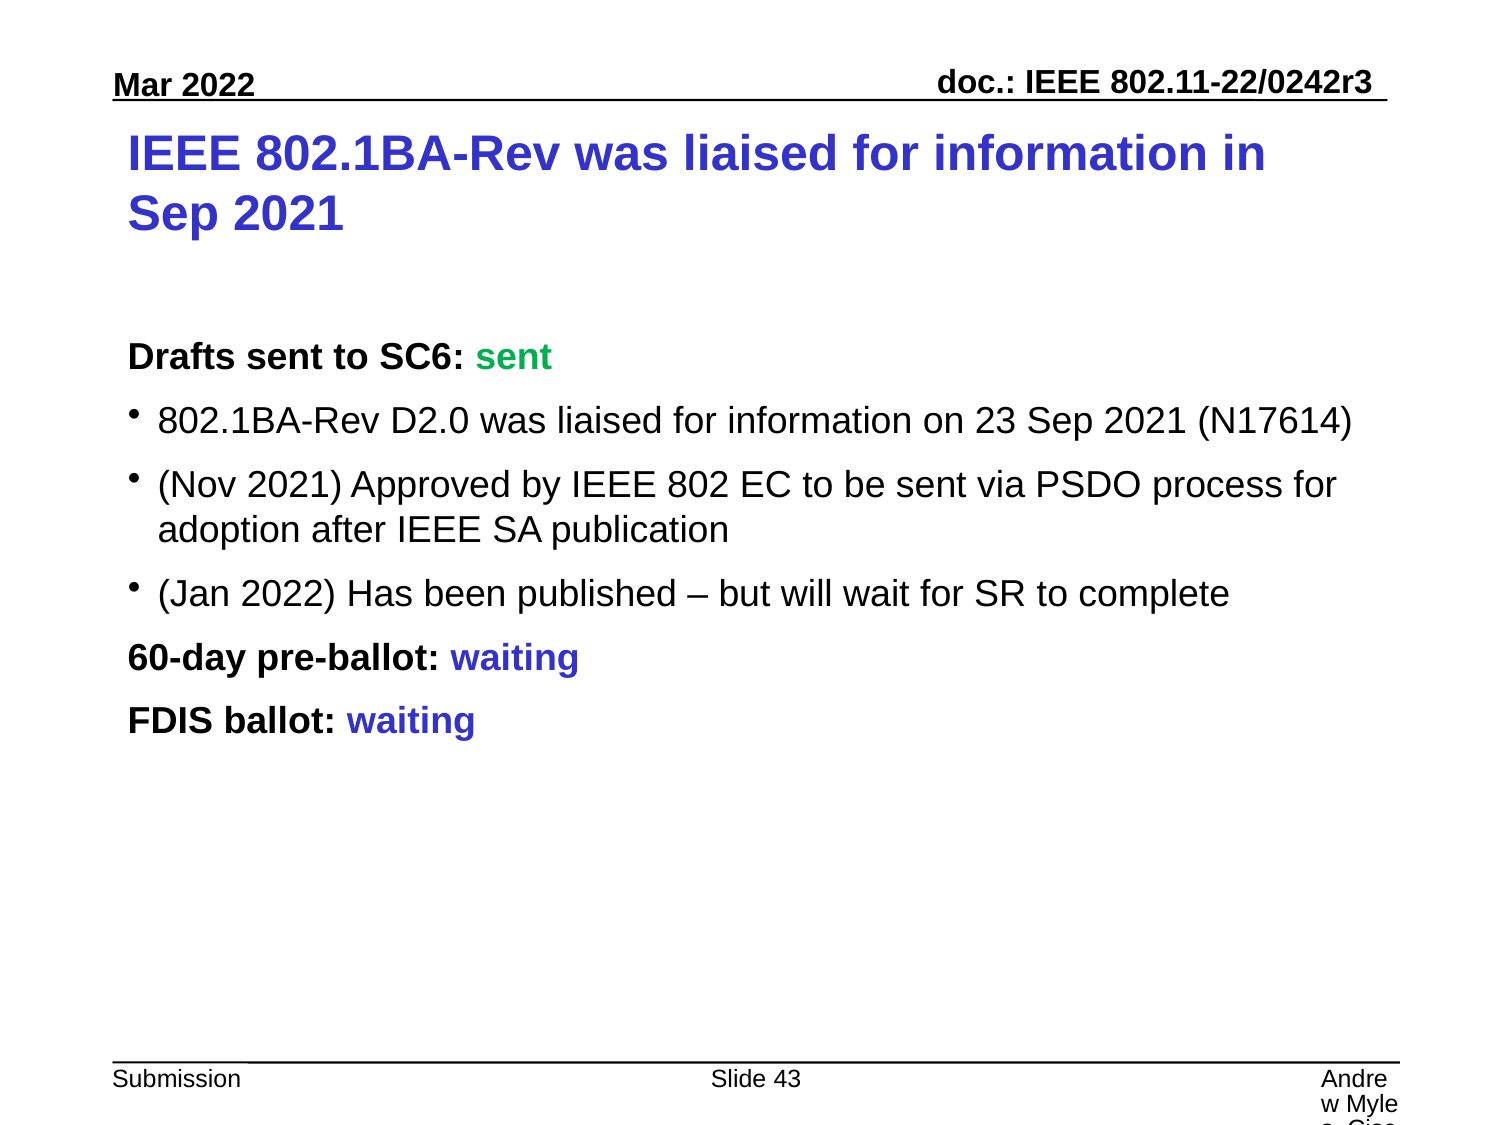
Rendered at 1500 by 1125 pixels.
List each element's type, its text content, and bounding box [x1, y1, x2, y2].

footer Andrew Myles, Cisco [1320, 1061, 1402, 1093]
slide_number Slide 43 [709, 1061, 803, 1093]
list Drafts sent to SC6: sent 802.1BA-Rev D2.0 was liaised for information on 23 Sep 2021 (N17614) (Nov 2021) Approved by IEEE 802 EC to be sent via PSDO process for adoption after IEEE SA publication (Jan 2022) Has been published – but will wait for SR to complete 60-day pre-ballot: waiting FDIS ballot: waiting [112, 324, 1388, 1000]
title IEEE 802.1BA-Rev was liaised for information in Sep 2021 [112, 112, 1388, 288]
